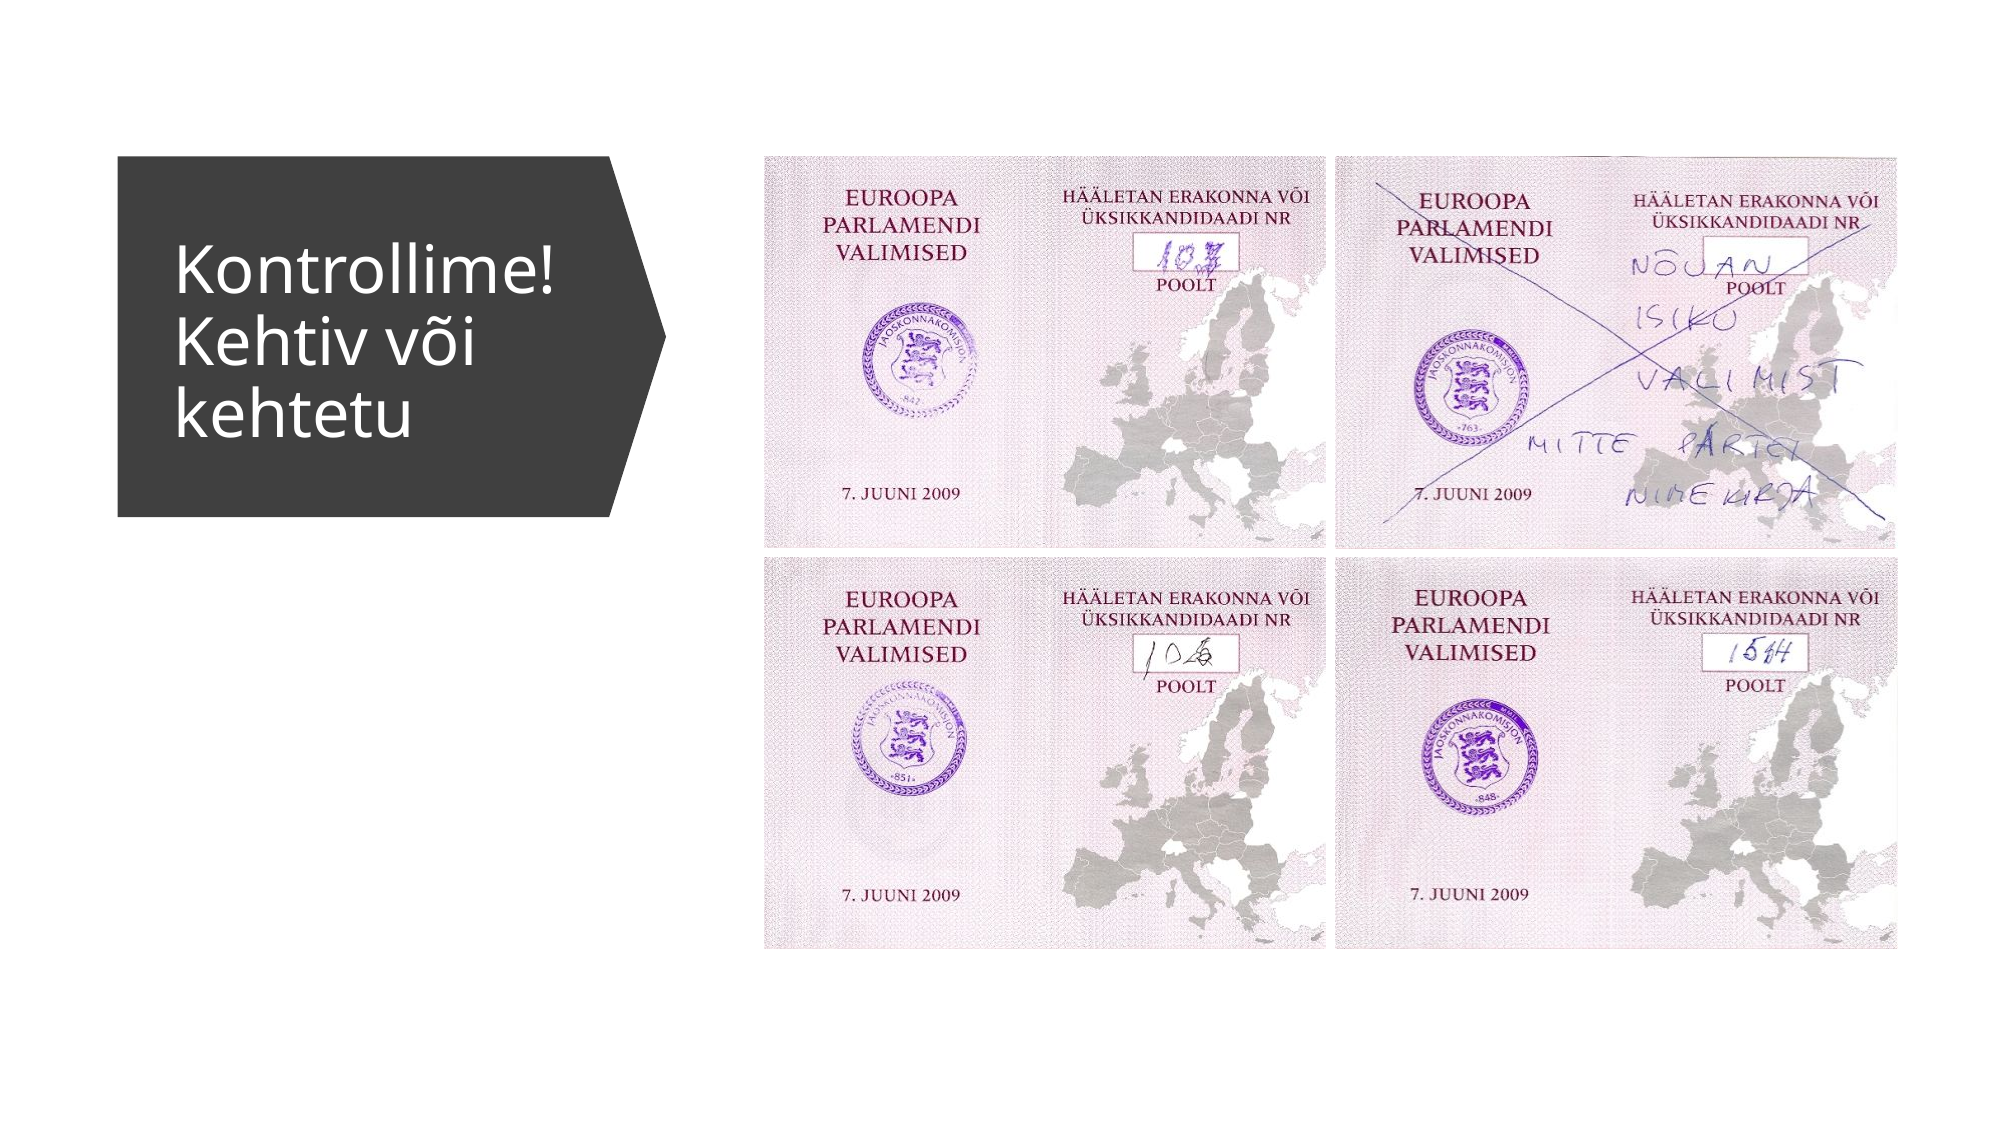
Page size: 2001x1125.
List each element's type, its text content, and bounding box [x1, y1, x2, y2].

title Kontrollime! Kehtiv või kehtetu [158, 197, 597, 490]
picture [764, 156, 1326, 548]
picture [1335, 557, 1898, 949]
picture [764, 557, 1326, 949]
text_box [116, 155, 668, 519]
picture [1335, 156, 1898, 549]
